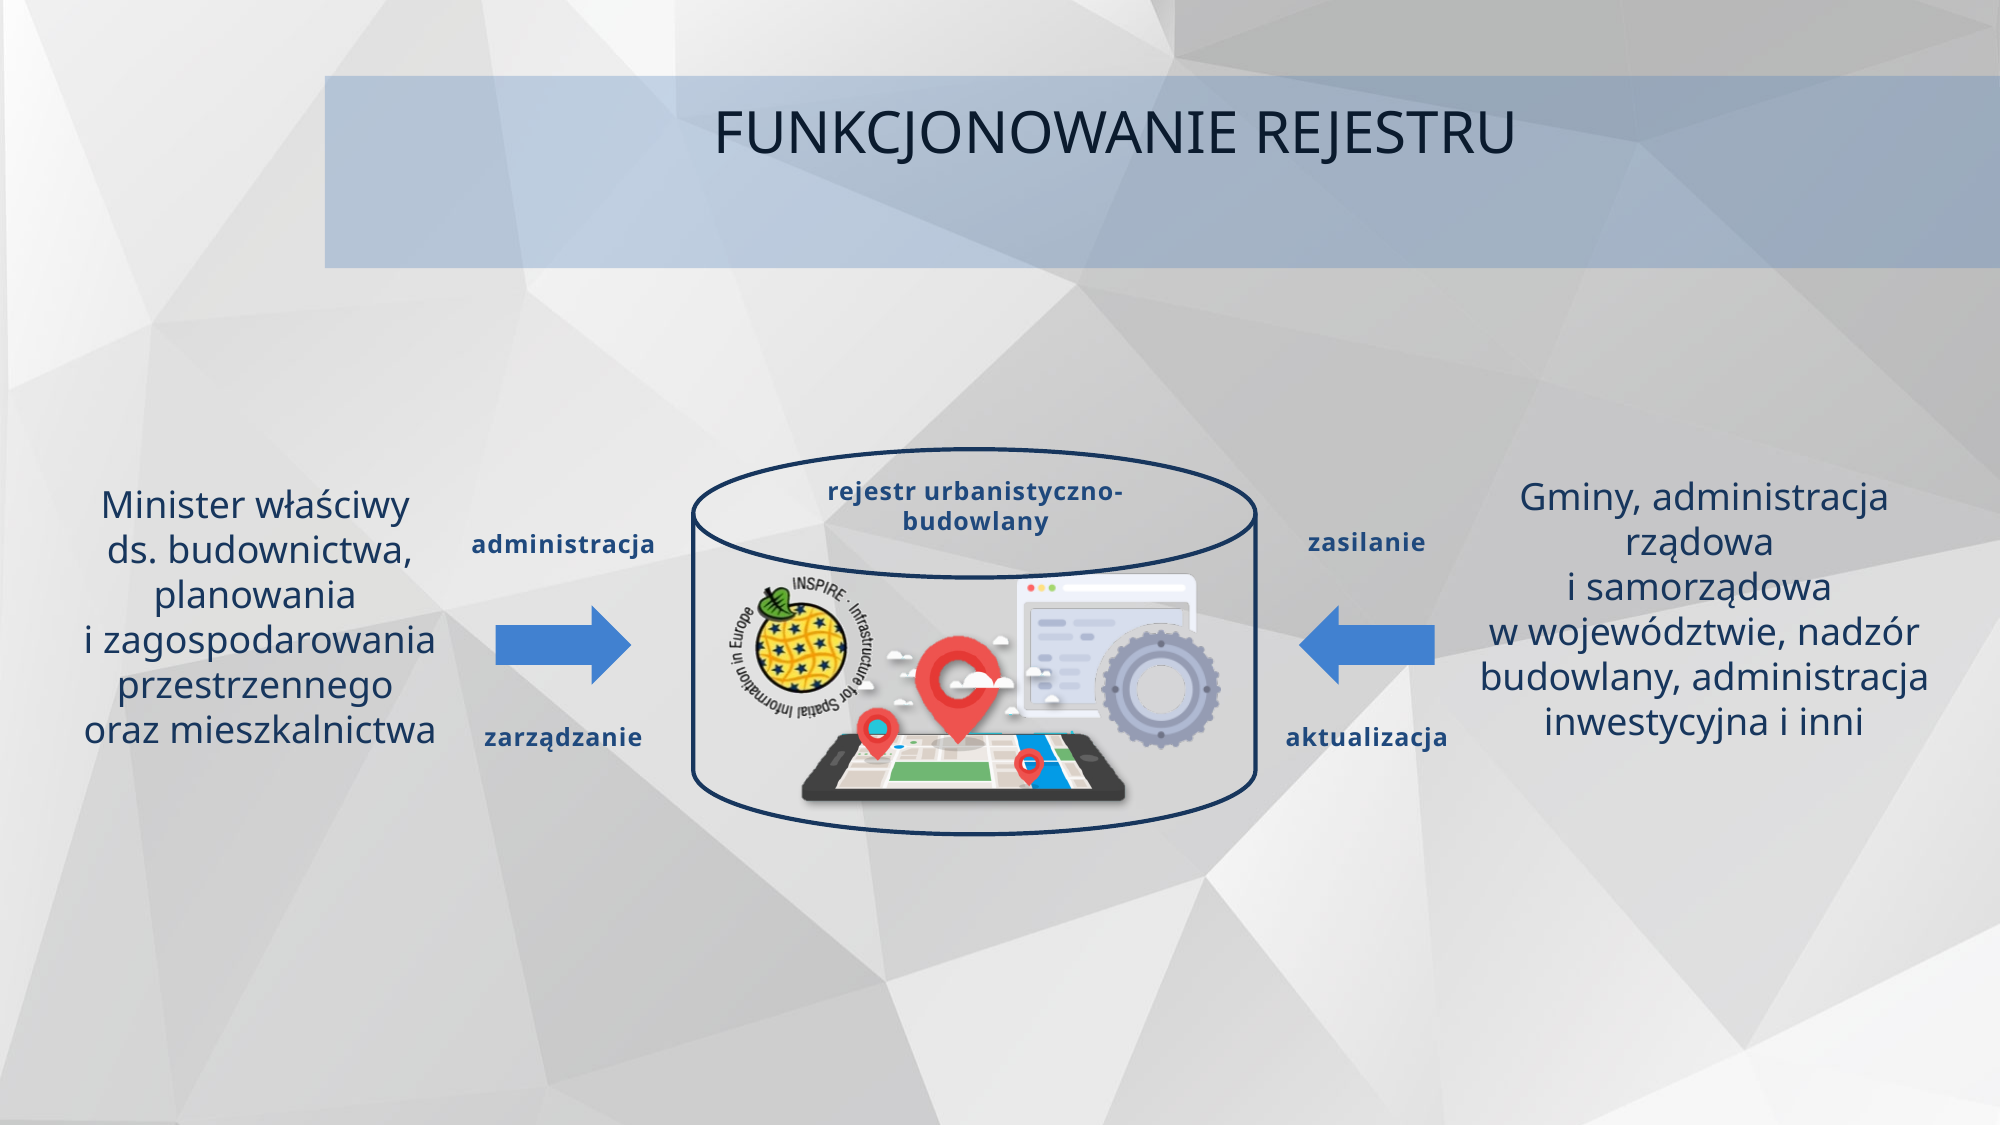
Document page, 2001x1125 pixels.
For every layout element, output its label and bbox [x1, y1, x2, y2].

text_box [440, 448, 1478, 835]
picture [0, 0, 2000, 1125]
